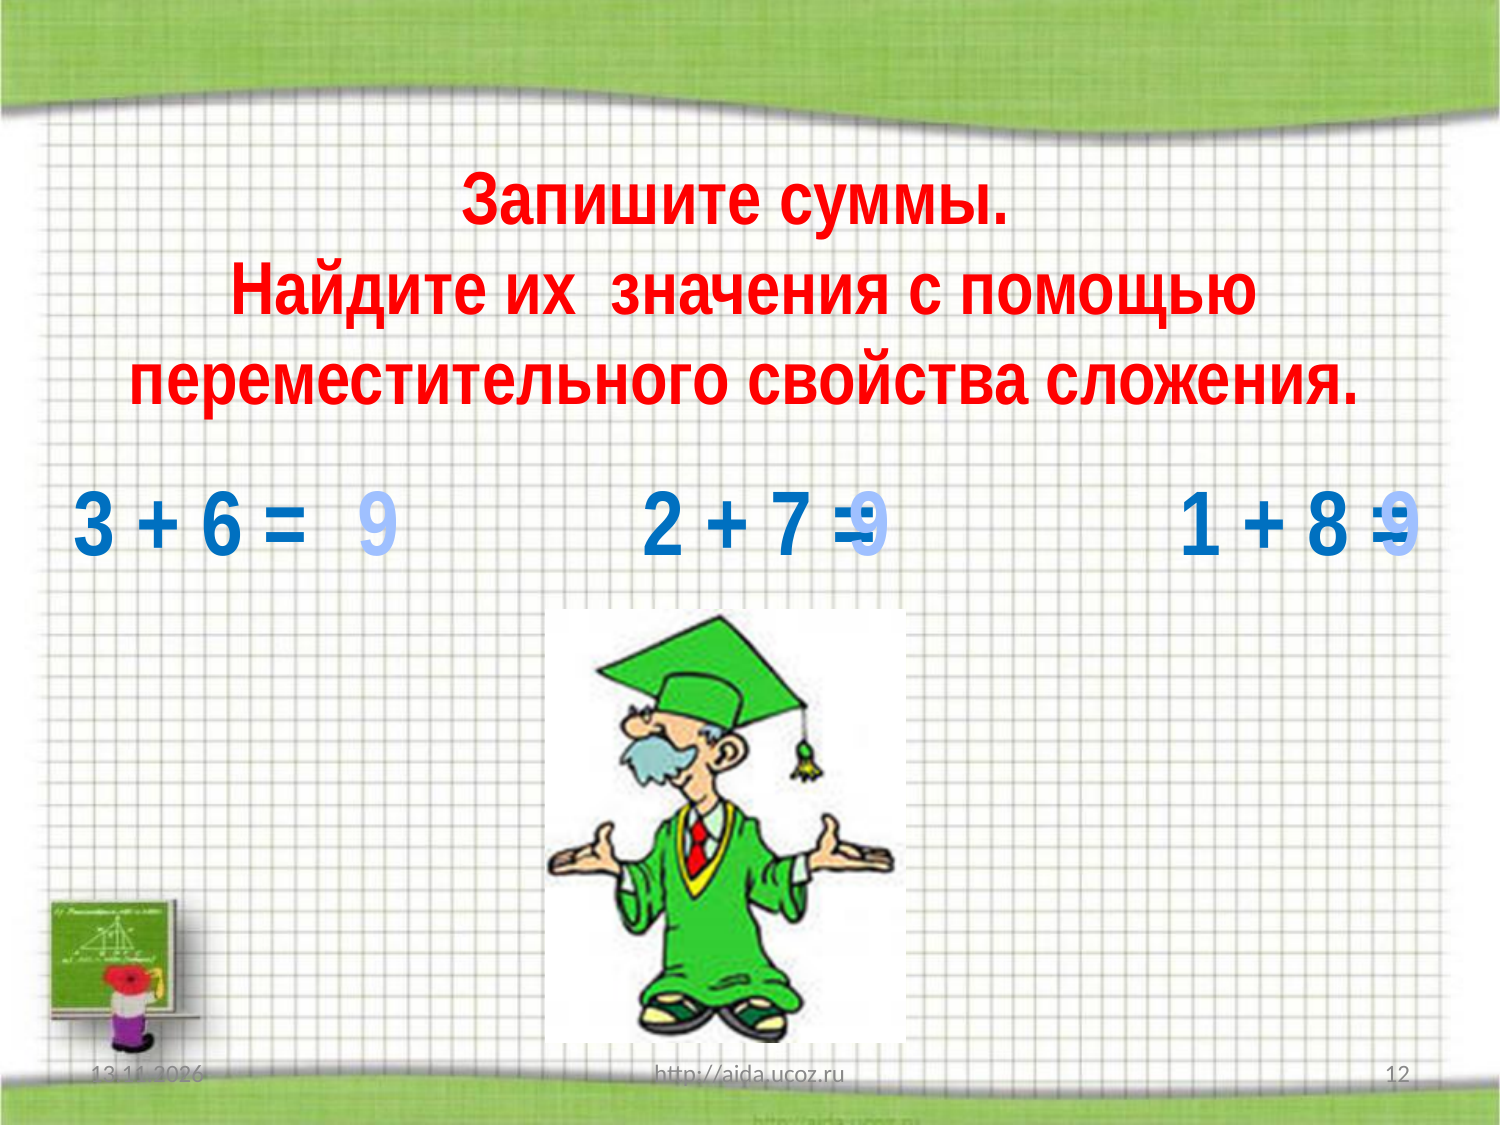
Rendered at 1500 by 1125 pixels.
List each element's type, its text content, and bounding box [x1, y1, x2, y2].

slide_number 12 [1074, 1042, 1425, 1103]
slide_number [75, 1042, 425, 1103]
list 3 + 6 = 2 + 7 = 1 + 8 = [58, 455, 1454, 1006]
picture [0, 0, 1500, 1125]
text_box 9 [1364, 456, 1437, 581]
text_box 9 [337, 456, 419, 581]
text_box 9 [833, 456, 905, 581]
footer http://aida.ucoz.ru [512, 1042, 988, 1103]
title Запишите суммы. Найдите их значения с помощью переместительного свойства сложения. [34, 148, 1454, 422]
